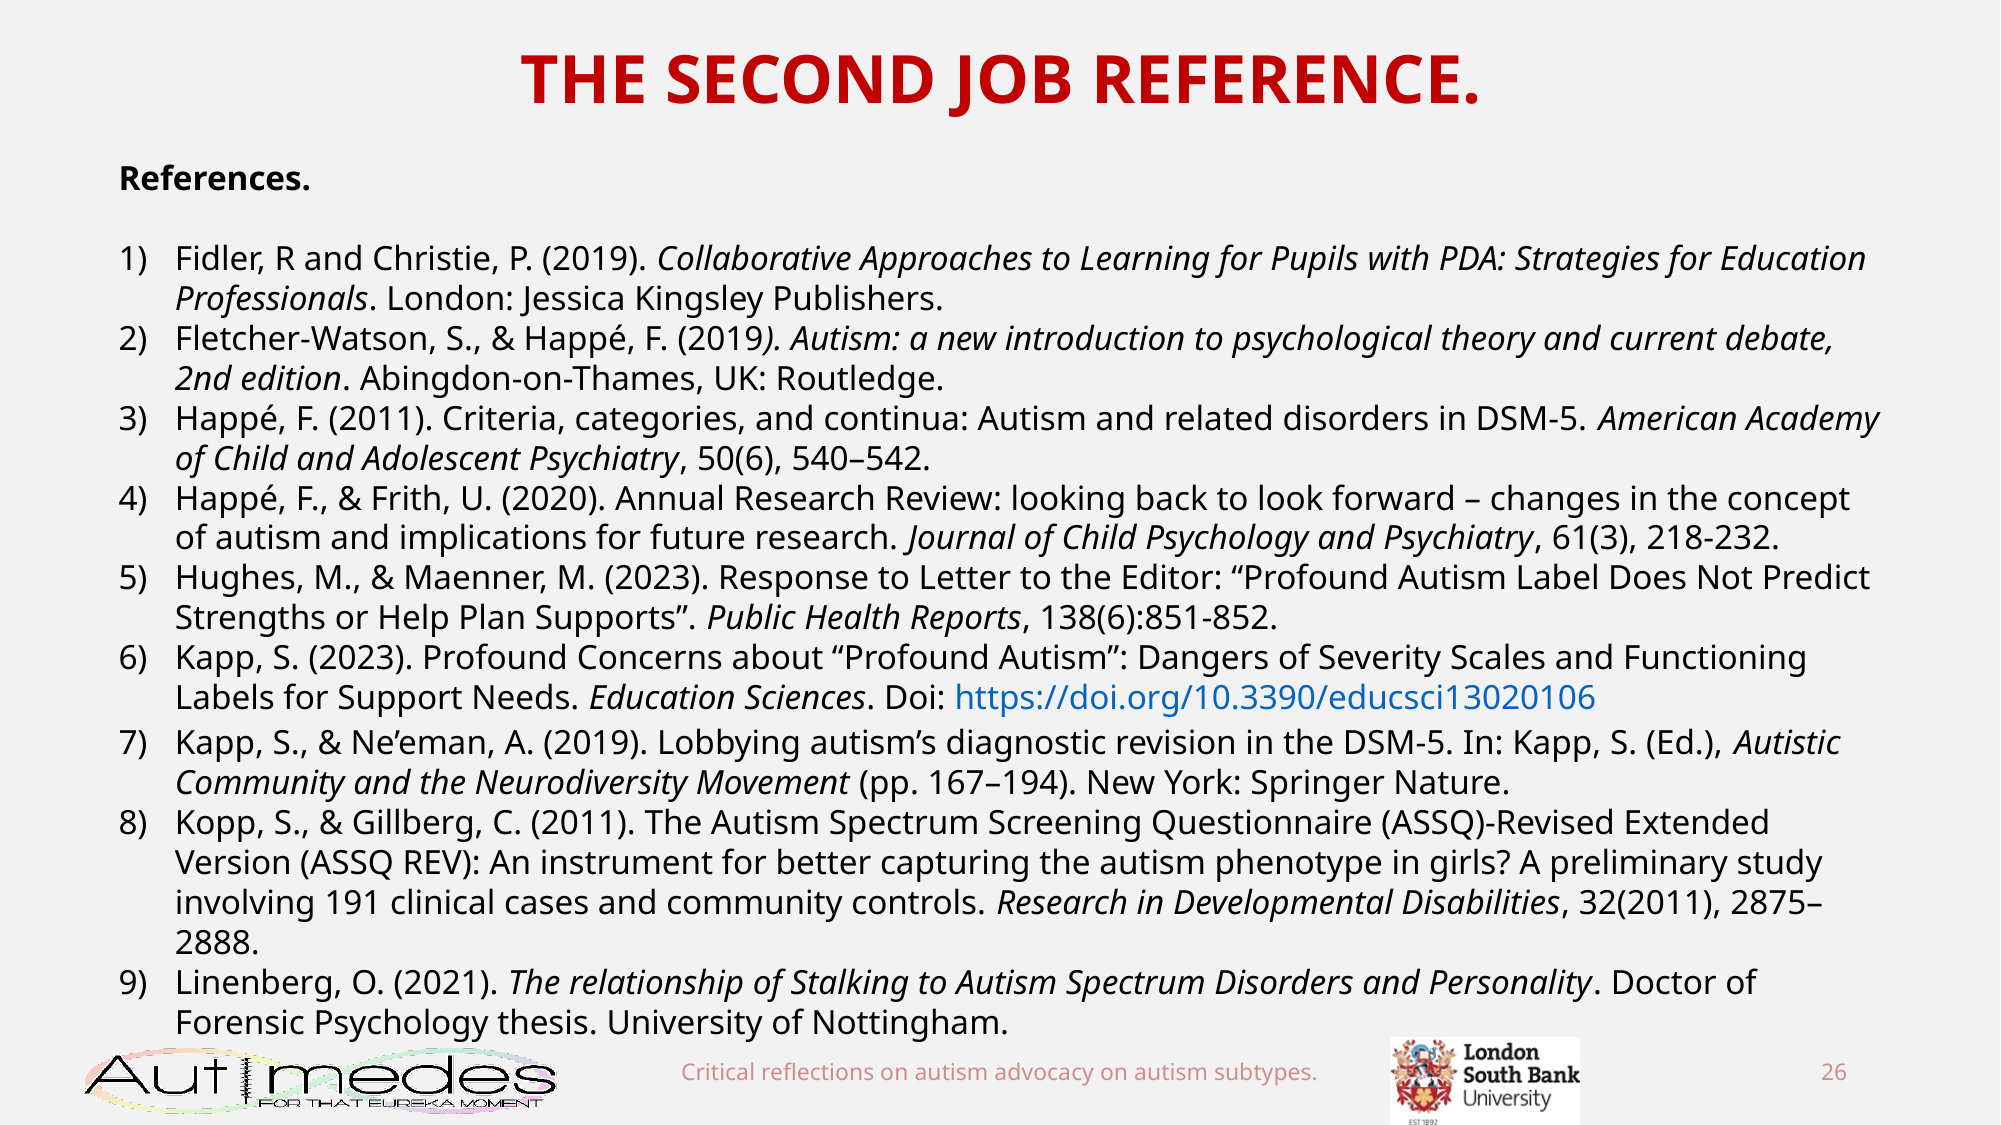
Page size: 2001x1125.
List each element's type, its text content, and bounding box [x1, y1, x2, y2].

text_box THE SECOND JOB REFERENCE. [103, 29, 1900, 125]
picture [71, 1042, 567, 1120]
slide_number 26 [1412, 1049, 1863, 1103]
footer Critical reflections on autism advocacy on autism subtypes. [662, 1049, 1338, 1103]
text_box References. Fidler, R and Christie, P. (2019). Collaborative Approaches to Learning for Pupils with PDA: Strategies for Education Professionals. London: Jessica Kingsley Publishers. Fletcher-Watson, S., & Happé, F. (2019). Autism: a new introduction to psychological theory and current debate, 2nd edition. Abingdon-on-Thames, UK: Routledge. Happé, F. (2011). Criteria, categories, and continua: Autism and related disorders in DSM-5. American Academy of Child and Adolescent Psychiatry, 50(6), 540–542. Happé, F., & Frith, U. (2020). Annual Research Review: looking back to look forward – changes in the concept of autism and implications for future research. Journal of Child Psychology and Psychiatry, 61(3), 218-232. Hughes, M., & Maenner, M. (2023). Response to Letter to the Editor: “Profound Autism Label Does Not Predict Strengths or Help Plan Supports”. Public Health Reports, 138(6):851-852. Kapp, S. (2023). Profound Concerns about “Profound Autism”: Dangers of Severity Scales and Functioning Labels for Support Needs. Education Sciences. Doi: https://doi.org/10.3390/educsci13020106 Kapp, S., & Ne’eman, A. (2019). Lobbying autism’s diagnostic revision in the DSM-5. In: Kapp, S. (Ed.), Autistic Community and the Neurodiversity Movement (pp. 167–194). New York: Springer Nature. Kopp, S., & Gillberg, C. (2011). The Autism Spectrum Screening Questionnaire (ASSQ)-Revised Extended Version (ASSQ REV): An instrument for better capturing the autism phenotype in girls? A preliminary study involving 191 clinical cases and community controls. Research in Developmental Disabilities, 32(2011), 2875–2888. Linenberg, O. (2021). The relationship of Stalking to Autism Spectrum Disorders and Personality. Doctor of Forensic Psychology thesis. University of Nottingham. [103, 149, 1900, 1049]
picture [1390, 1049, 1580, 1125]
